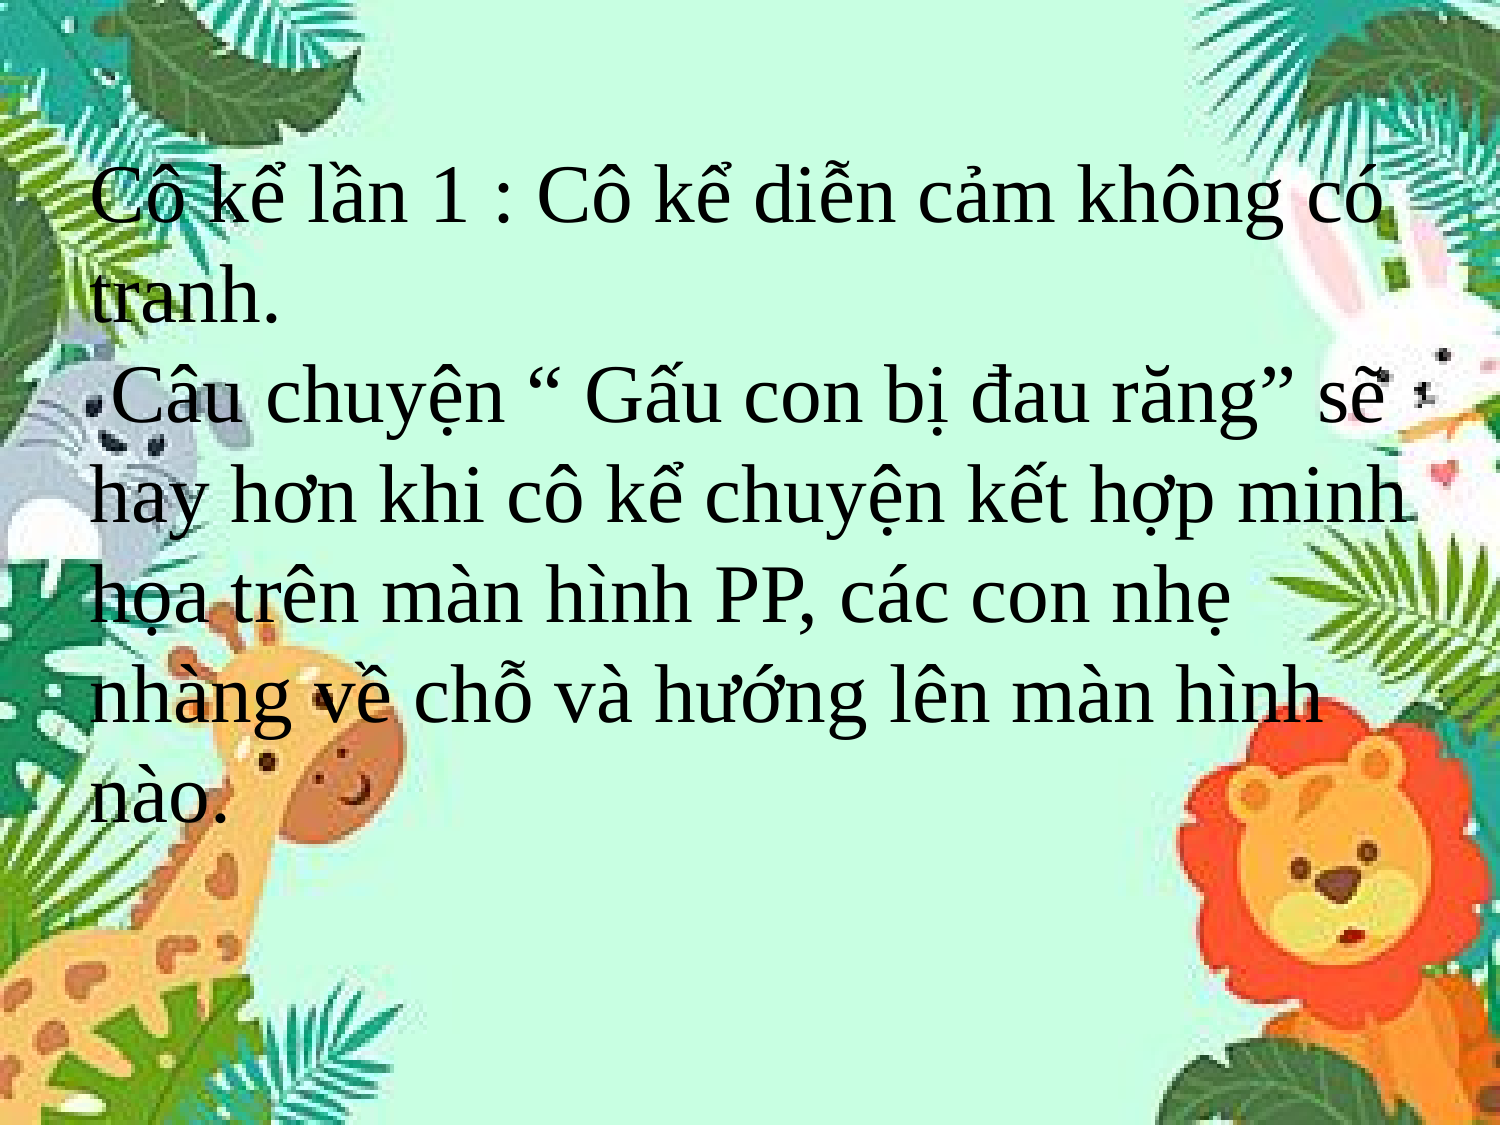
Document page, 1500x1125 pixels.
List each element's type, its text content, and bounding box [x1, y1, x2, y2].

title Cô kể lần 1 : Cô kể diễn cảm không có tranh. Câu chuyện “ Gấu con bị đau răng” sẽ hay hơn khi cô kể chuyện kết hợp minh họa trên màn hình PP, các con nhẹ nhàng về chỗ và hướng lên màn hình nào. [74, 44, 1426, 233]
picture [0, 0, 1500, 1125]
